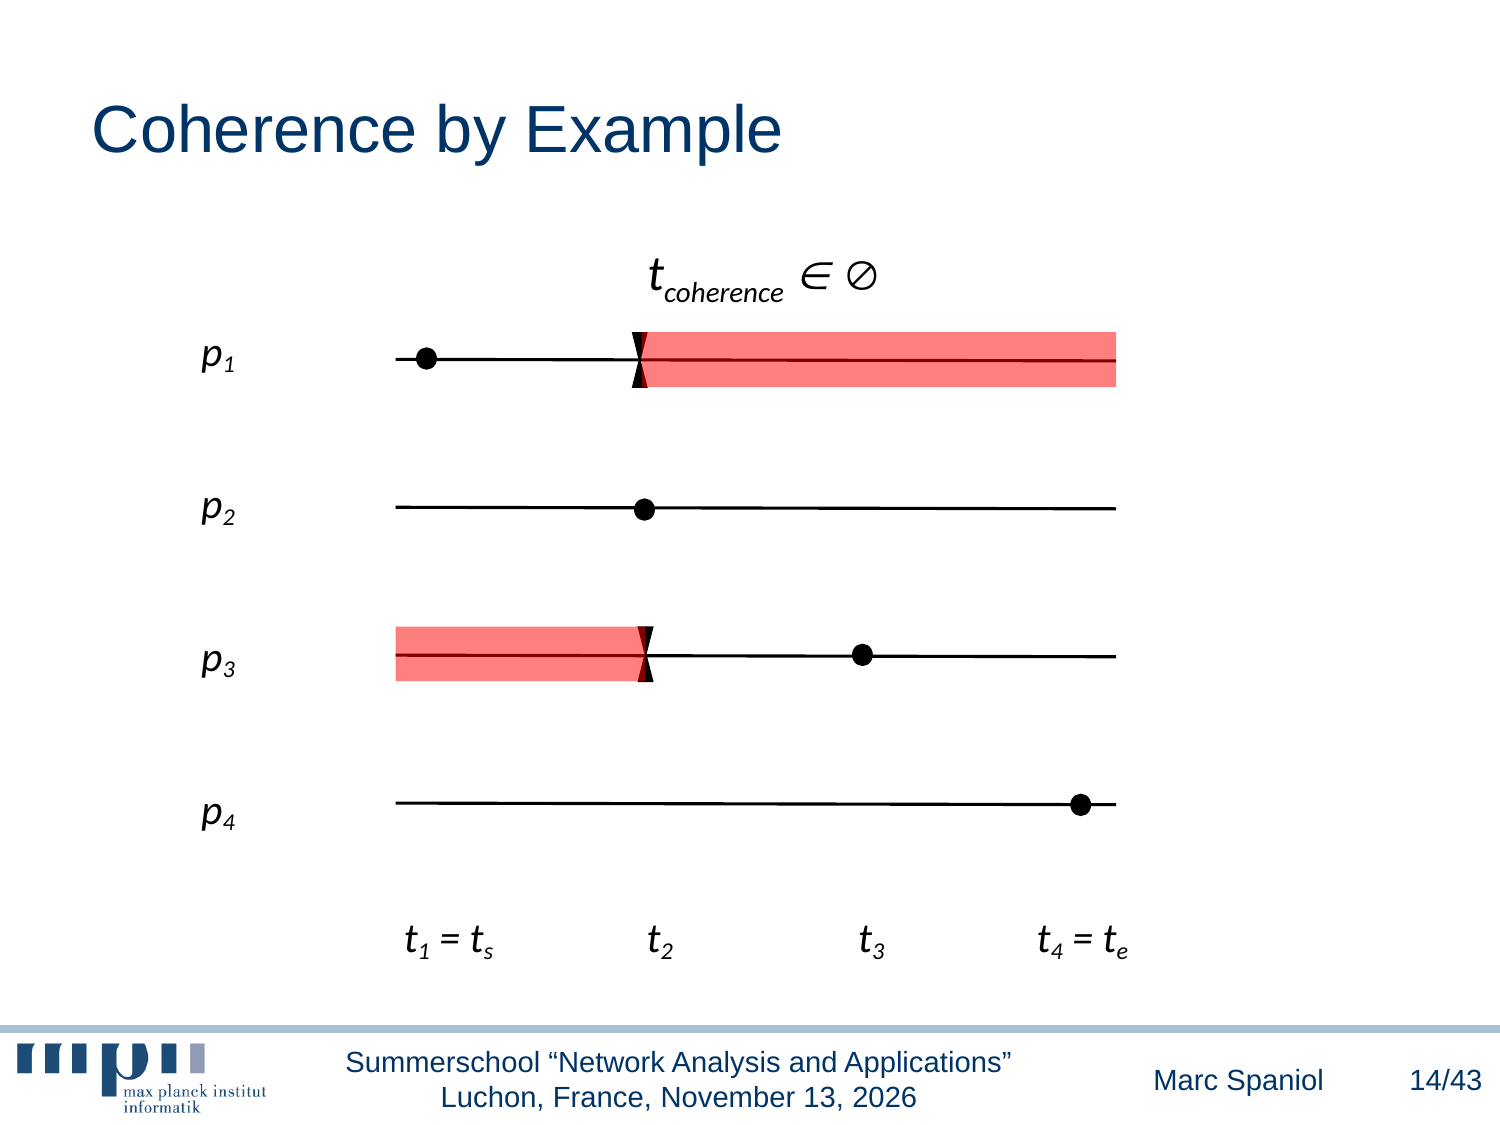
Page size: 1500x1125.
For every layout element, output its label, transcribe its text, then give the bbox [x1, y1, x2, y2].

picture [0, 1025, 1500, 1033]
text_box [638, 627, 653, 682]
text_box p1 p2 p3 p4 [174, 296, 262, 864]
list [74, 196, 1426, 1024]
text_box [395, 626, 637, 682]
text_box t1 = ts [410, 913, 487, 962]
text_box t2 [621, 913, 698, 962]
footer Marc Spaniol [1113, 1039, 1365, 1118]
text_box tcoherence   [596, 232, 934, 316]
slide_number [312, 1039, 1046, 1118]
text_box [1071, 794, 1091, 816]
text_box [635, 499, 654, 520]
text_box [647, 332, 1117, 387]
text_box [417, 348, 436, 369]
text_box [632, 332, 647, 388]
text_box [853, 644, 872, 666]
text_box t4 = te [1044, 913, 1121, 962]
text_box t3 [833, 913, 910, 962]
slide_number 14/43 [1401, 1042, 1494, 1116]
picture [17, 1043, 266, 1113]
title Coherence by Example [76, 77, 1129, 173]
